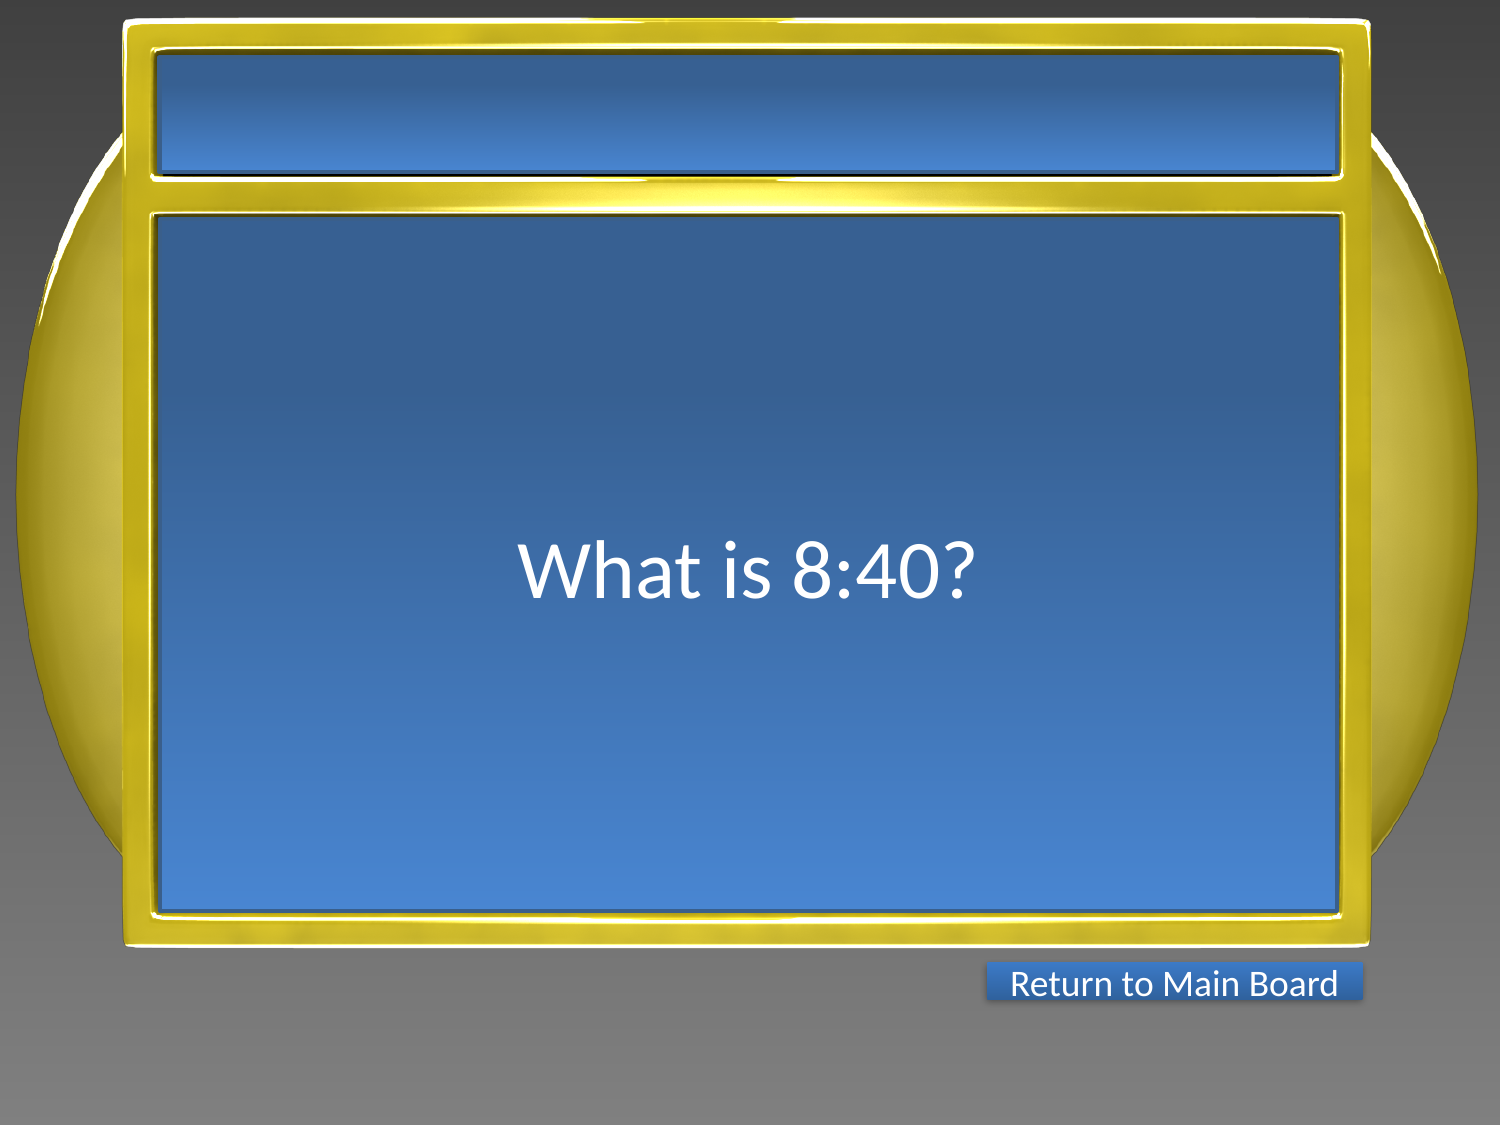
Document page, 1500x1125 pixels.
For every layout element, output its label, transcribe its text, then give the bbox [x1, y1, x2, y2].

text_box [157, 55, 1339, 174]
picture [0, 0, 1499, 1050]
text_box What is 8:40? [158, 217, 1339, 913]
text_box Return to Main Board [987, 962, 1363, 1000]
